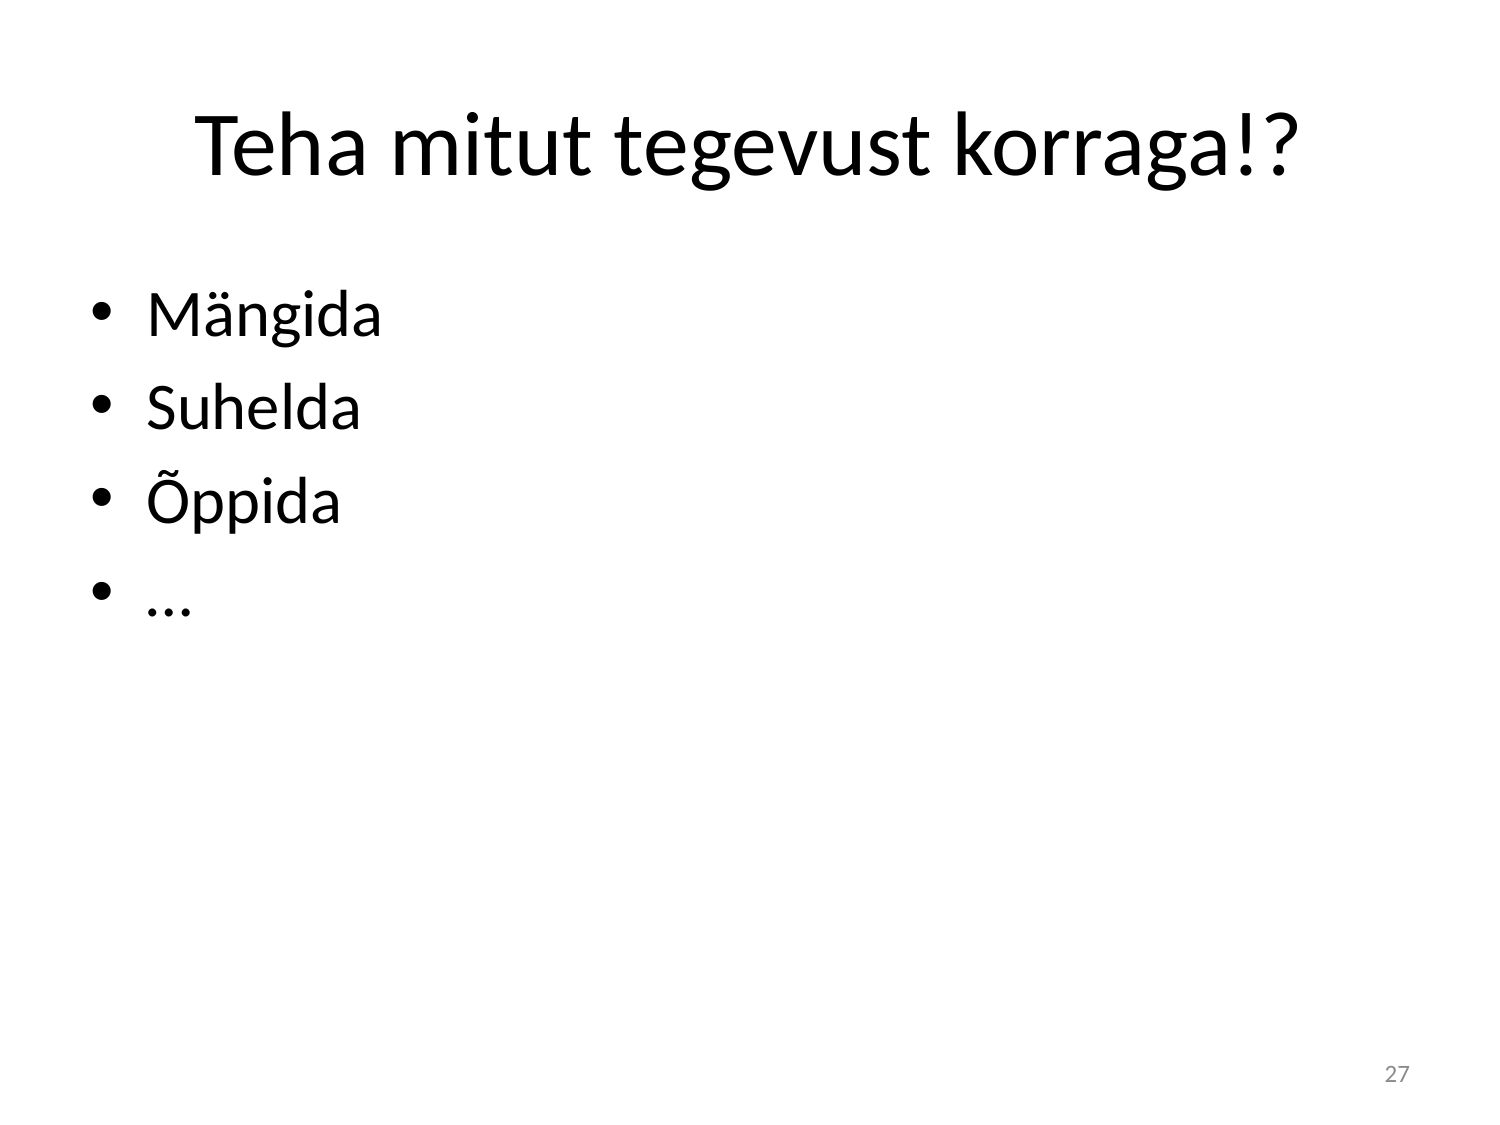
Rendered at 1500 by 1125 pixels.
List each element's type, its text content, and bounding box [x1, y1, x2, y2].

title Teha mitut tegevust korraga!? [75, 45, 1425, 233]
list Mängida Suhelda Õppida … [75, 262, 1425, 1005]
slide_number 27 [1074, 1042, 1425, 1103]
